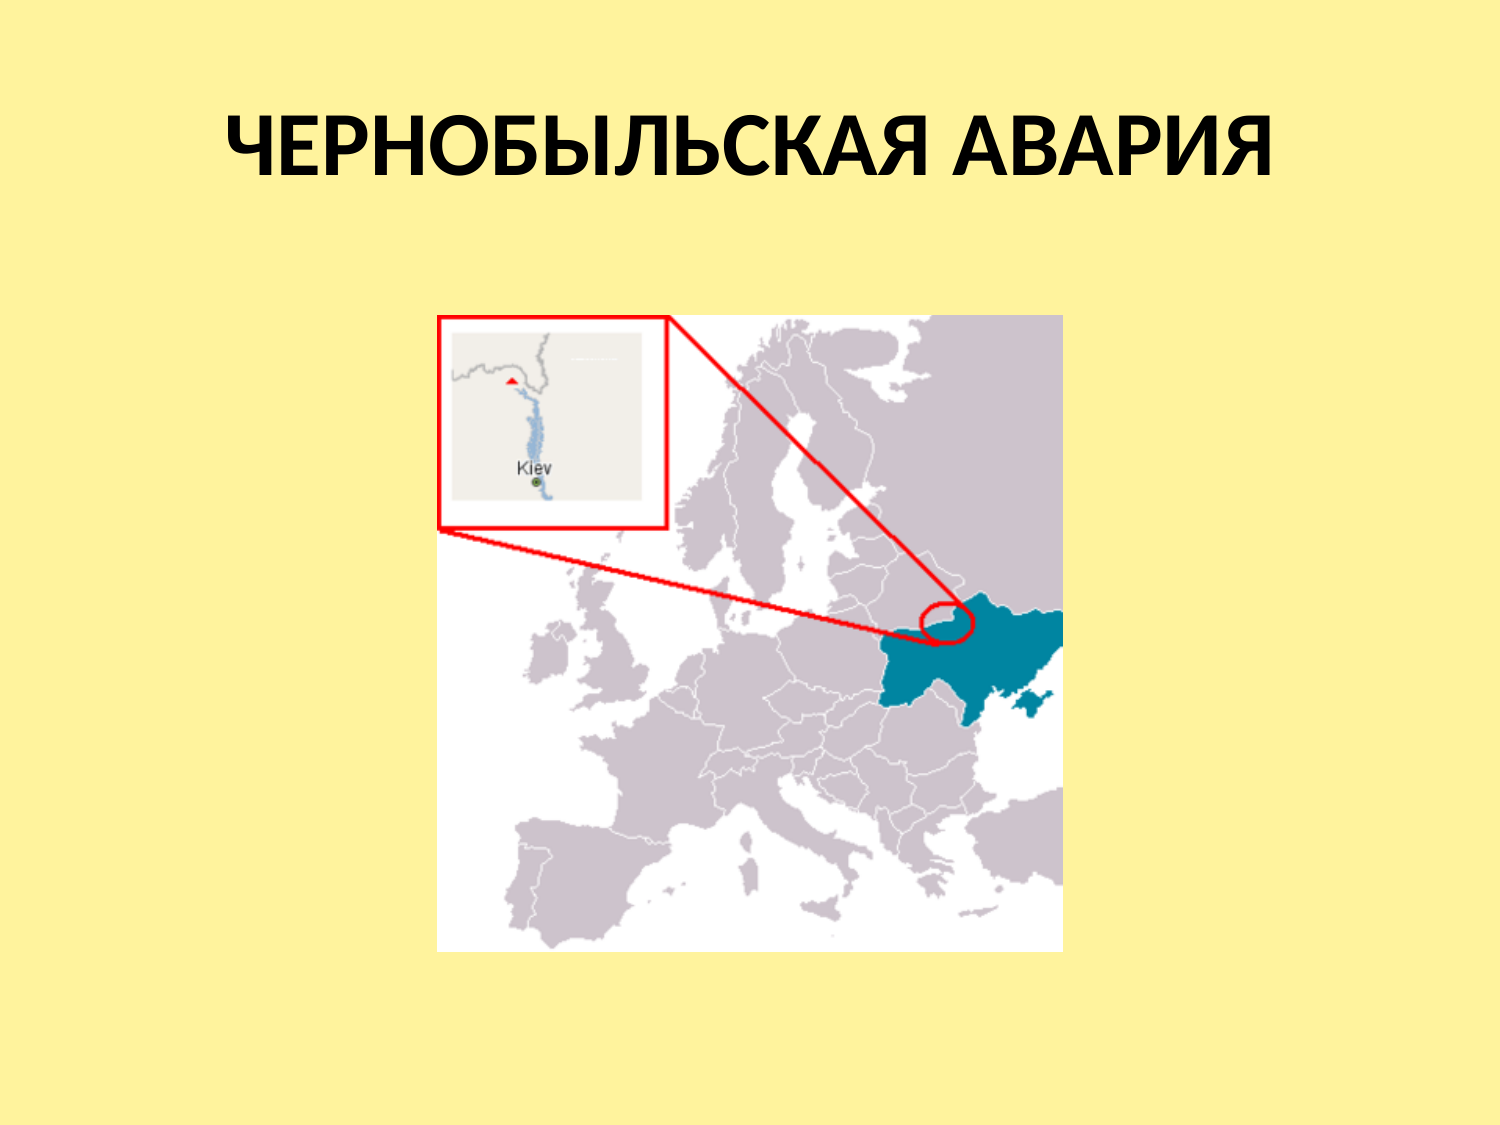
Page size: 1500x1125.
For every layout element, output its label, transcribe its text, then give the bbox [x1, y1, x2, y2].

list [437, 315, 1063, 952]
title ЧЕРНОБЫЛЬСКАЯ АВАРИЯ [75, 45, 1425, 233]
